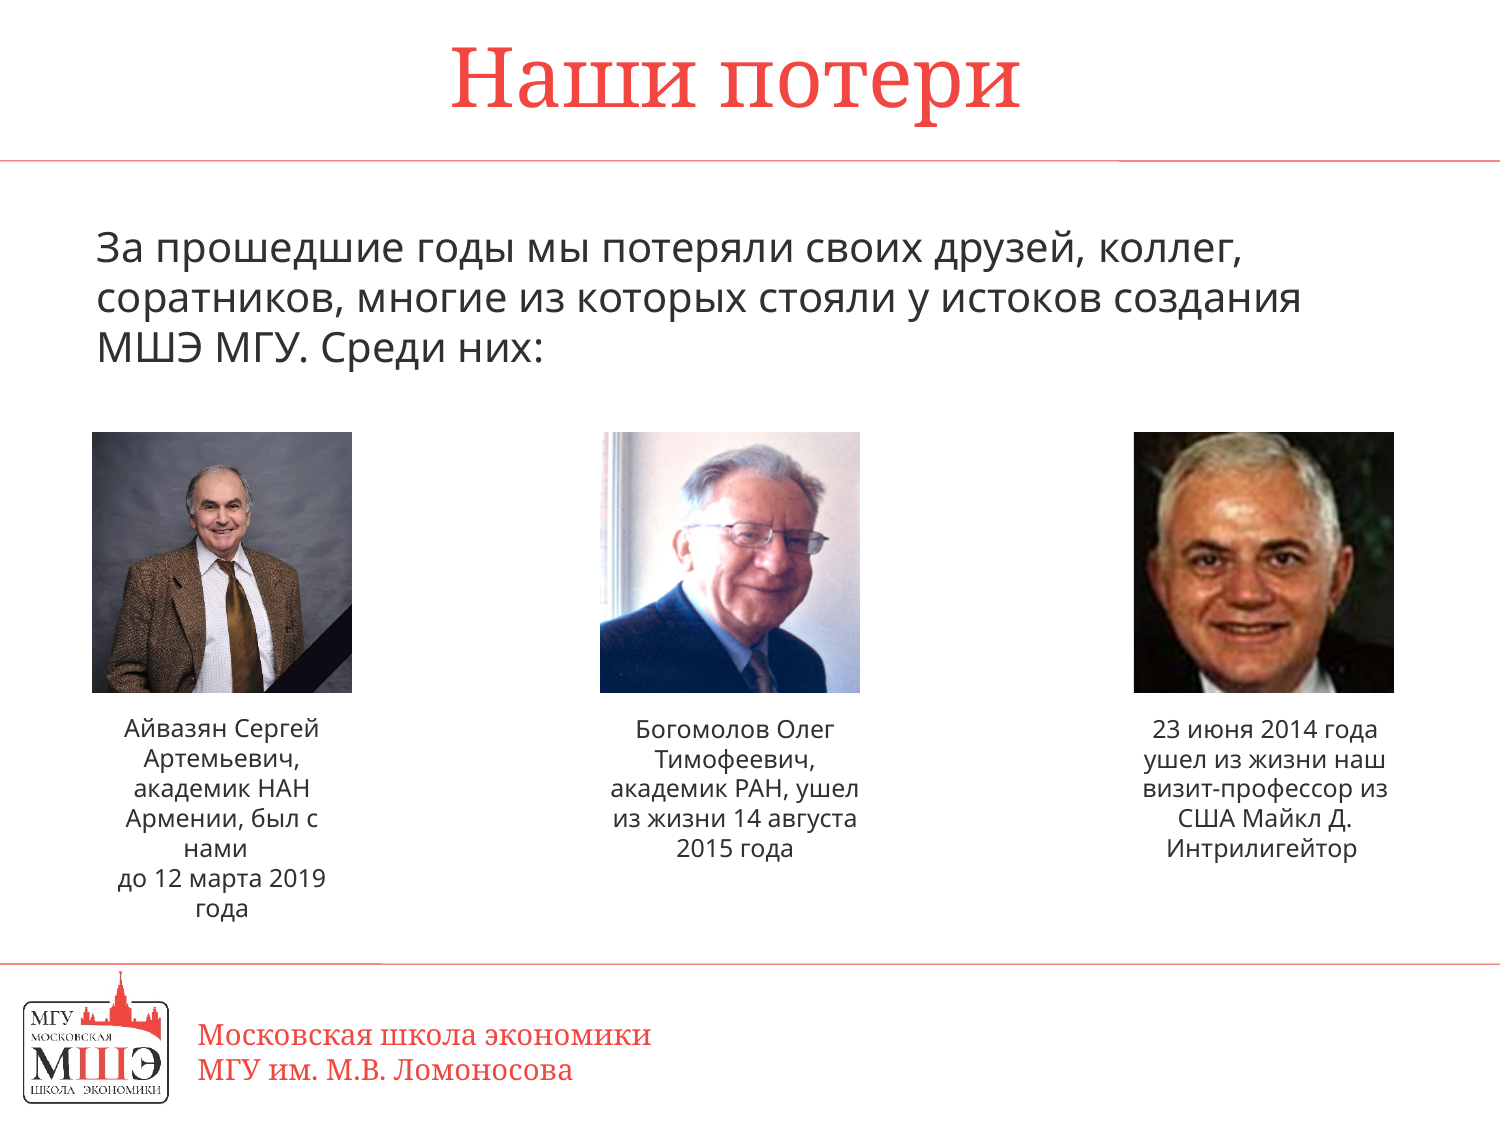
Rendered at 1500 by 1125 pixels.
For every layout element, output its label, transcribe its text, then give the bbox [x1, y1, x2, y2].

picture [8, 970, 183, 1116]
text_box Айвазян Сергей Артемьевич, академик НАН Армении, был с нами до 12 марта 2019 года [81, 705, 363, 930]
title Наши потери [81, 16, 1412, 144]
subtitle За прошедшие годы мы потеряли своих друзей, коллег, соратников, многие из которых стояли у истоков создания МШЭ МГУ. Среди них: [81, 213, 1412, 391]
picture [1133, 432, 1395, 693]
picture [91, 432, 353, 693]
text_box 23 июня 2014 года ушел из жизни наш визит-профессор из США Майкл Д. Интрилигейтор [1108, 705, 1423, 903]
text_box Богомолов Олег Тимофеевич, академик РАН, ушел из жизни 14 августа 2015 года [589, 705, 882, 871]
picture [599, 432, 861, 693]
